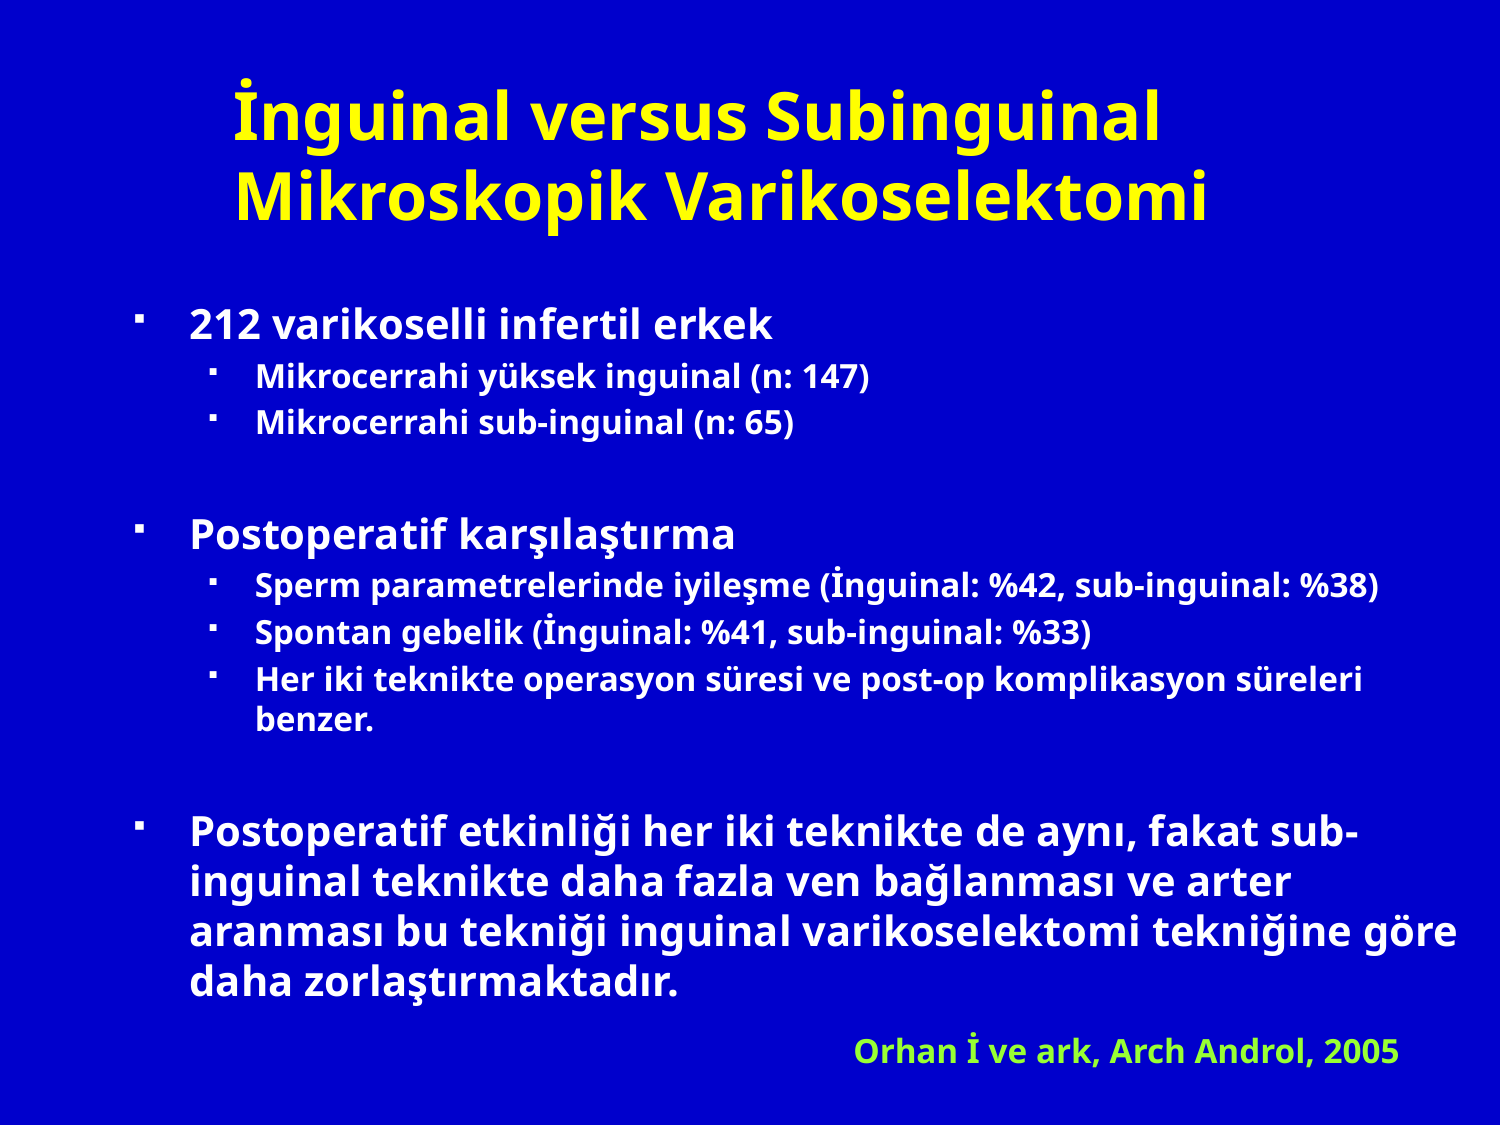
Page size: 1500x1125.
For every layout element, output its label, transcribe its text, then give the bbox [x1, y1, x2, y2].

text_box 212 varikoselli infertil erkek Mikrocerrahi yüksek inguinal (n: 147) Mikrocerrahi sub-inguinal (n: 65) Postoperatif karşılaştırma Sperm parametrelerinde iyileşme (İnguinal: %42, sub-inguinal: %38) Spontan gebelik (İnguinal: %41, sub-inguinal: %33) Her iki teknikte operasyon süresi ve post-op komplikasyon süreleri benzer. Postoperatif etkinliği her iki teknikte de aynı, fakat sub-inguinal teknikte daha fazla ven bağlanması ve arter aranması bu tekniği inguinal varikoselektomi tekniğine göre daha zorlaştırmaktadır. [118, 290, 1500, 1071]
text_box İnguinal versus Subinguinal Mikroskopik Varikoselektomi [218, 66, 1388, 197]
text_box Orhan İ ve ark, Arch Androl, 2005 [751, 1006, 1416, 1082]
